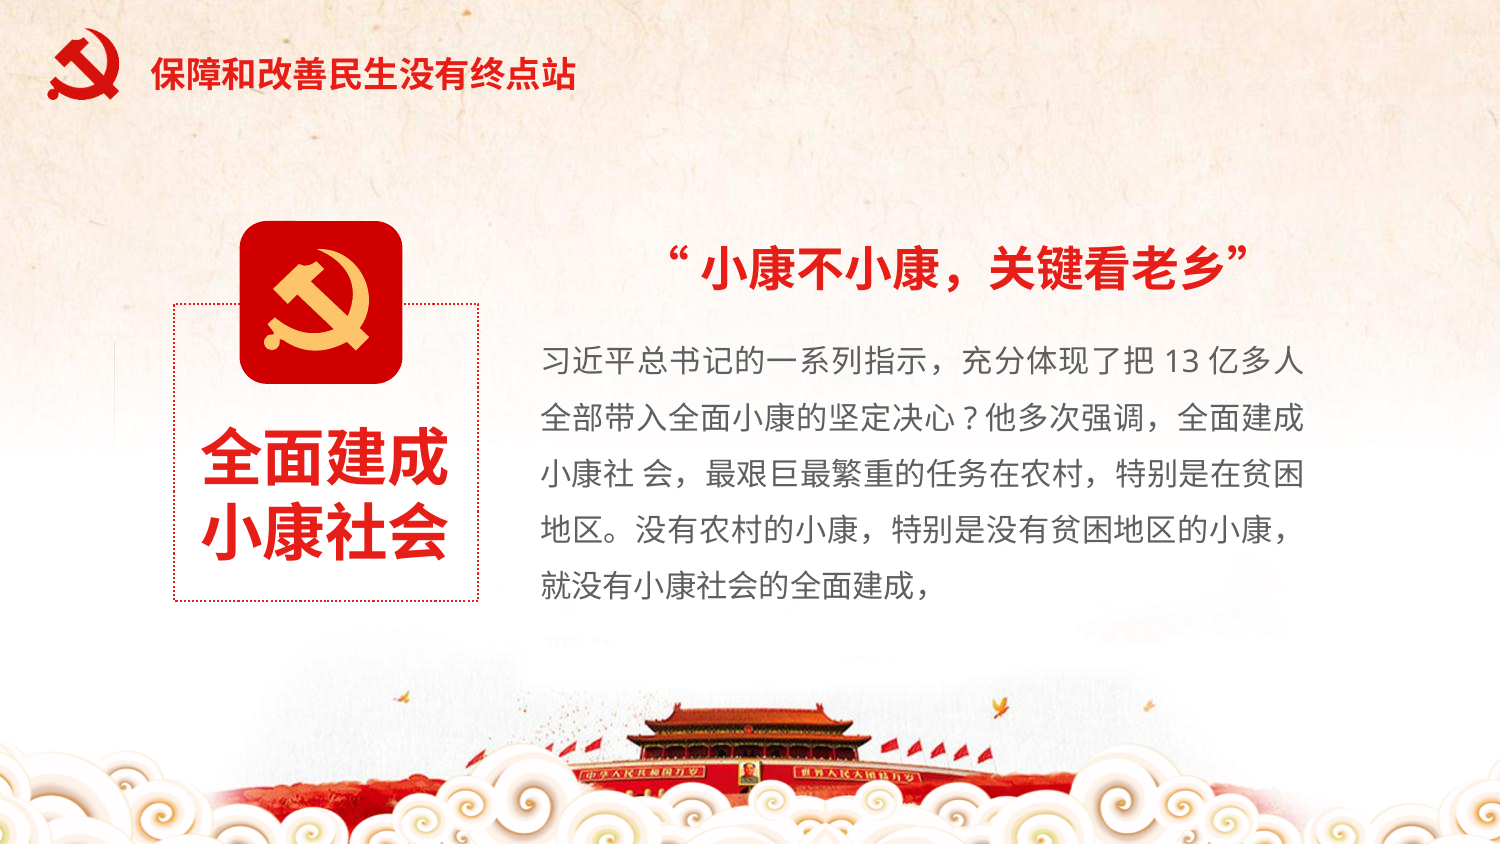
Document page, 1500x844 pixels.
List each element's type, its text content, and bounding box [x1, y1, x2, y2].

text_box [174, 576, 479, 602]
text_box 习近平总书记的一系列指示，充分体现了把13亿多人全部带入全面小康的坚定决心?他多次强调，全面建成小康社 会，最艰巨最繁重的任务在农村，特别是在贫困地区。没有农村的小康，特别是没有贫困地区的小康，就没有小康社会的全面建成， [525, 315, 1320, 612]
text_box [239, 220, 403, 384]
text_box “小康不小康，关键看老乡” [494, 233, 1424, 316]
picture [0, 0, 1500, 844]
text_box 保障和改善民生没有终点站 [135, 44, 833, 103]
text_box 全面建成 小康社会 [171, 410, 480, 576]
text_box [264, 249, 370, 351]
text_box [174, 304, 479, 410]
